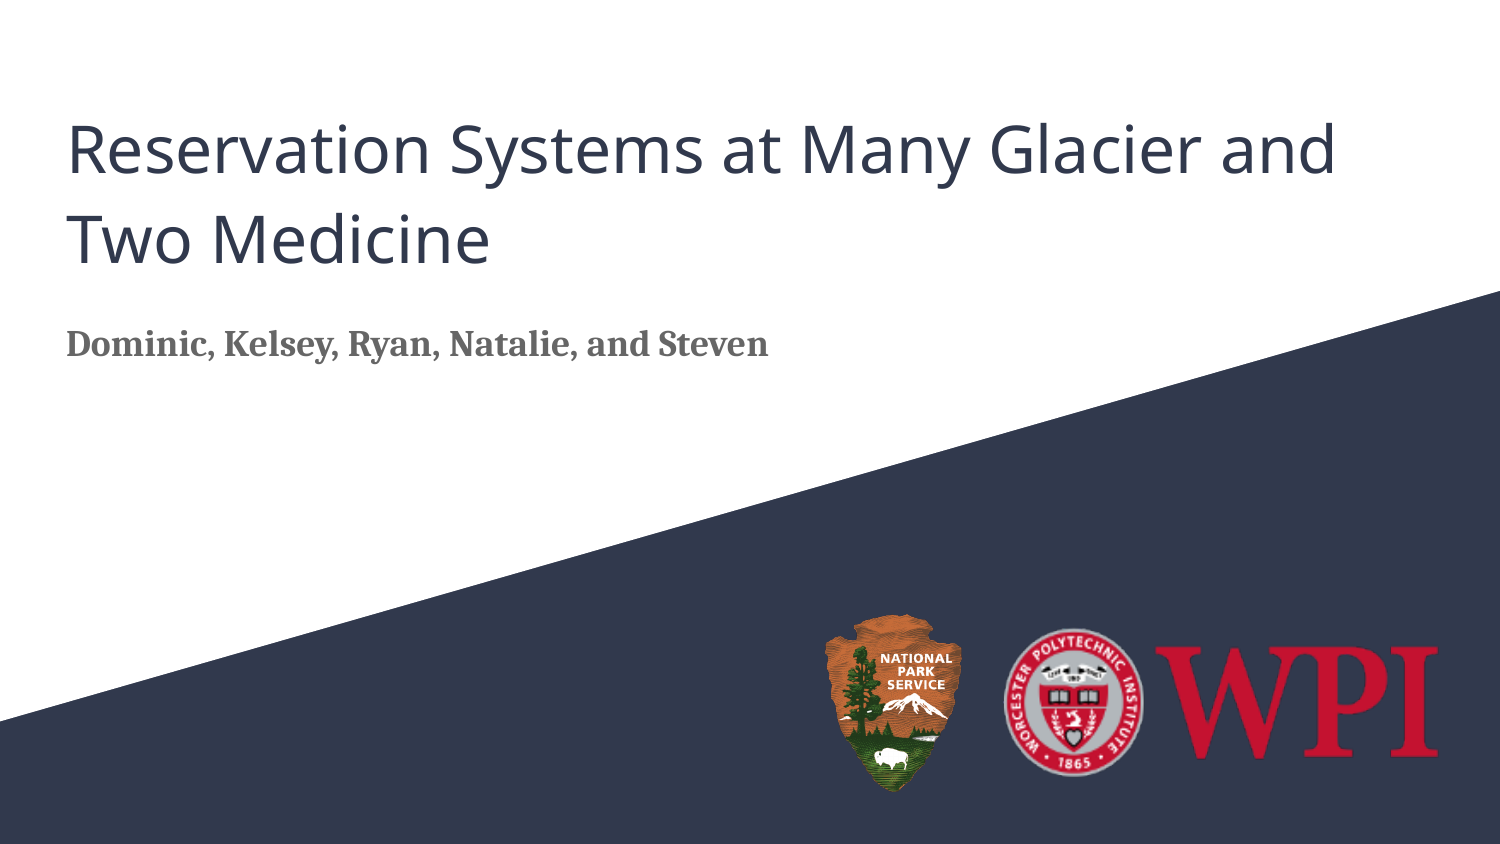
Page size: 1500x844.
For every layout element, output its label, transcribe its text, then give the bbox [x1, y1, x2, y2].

title Reservation Systems at Many Glacier and Two Medicine [51, 88, 1449, 299]
subtitle Dominic, Kelsey, Ryan, Natalie, and Steven [51, 308, 876, 430]
picture [991, 601, 1445, 807]
picture [825, 614, 962, 792]
